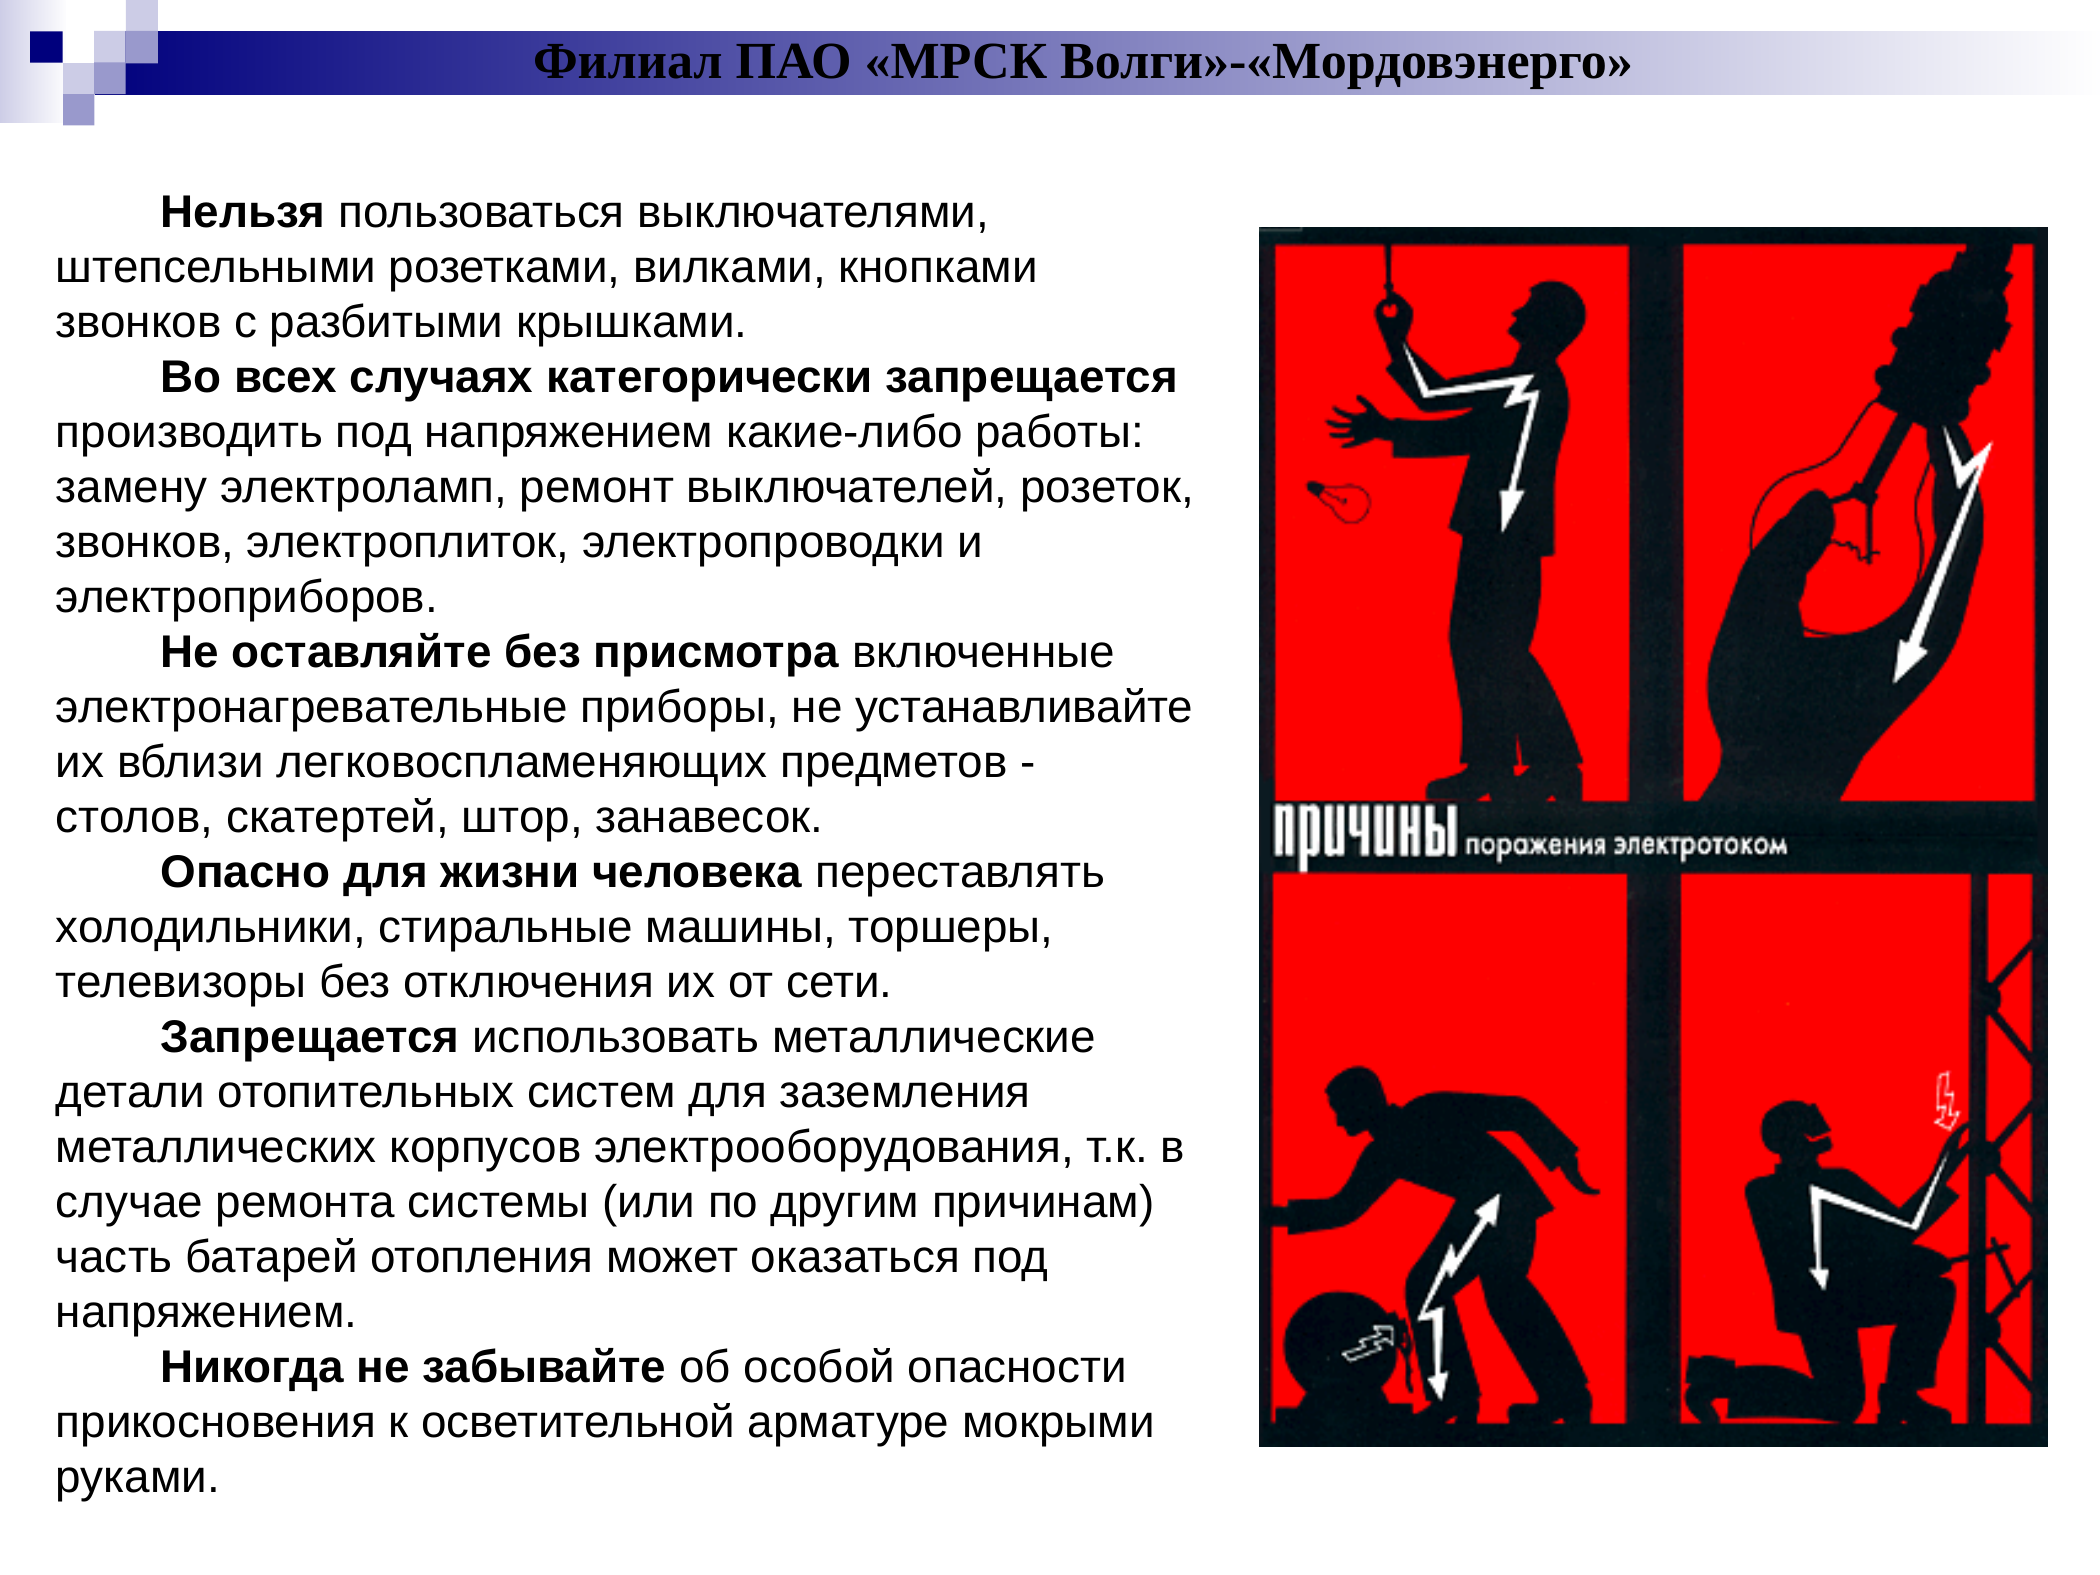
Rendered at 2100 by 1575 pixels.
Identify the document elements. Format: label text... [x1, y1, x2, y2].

picture [1259, 227, 2048, 1447]
text_box Филиал ПАО «МРСК Волги»-«Мордовэнерго» [512, 16, 1655, 100]
text_box Нельзя пользоваться выключателями, штепсельными розетками, вилками, кнопками звонков с разбитыми крышками. Во всех случаях категорически запрещается производить под напряжением какие-либо работы: замену электроламп, ремонт выключателей, розеток, звонков, электроплиток, электропроводки и электроприборов. Не оставляйте без присмотра включенные электронагревательные приборы, не устанавливайте их вблизи легковоспламеняющих предметов - столов, скатертей, штор, занавесок. Опасно для жизни человека переставлять холодильники, стиральные машины, торшеры, телевизоры без отключения их от сети. Запрещается использовать металлические детали отопительных систем для заземления металлических корпусов электрооборудования, т.к. в случае ремонта системы (или по другим причинам) часть батарей отопления может оказаться под напряжением. Никогда не забывайте об особой опасности прикосновения к осветительной арматуре мокрыми руками. [34, 171, 1225, 1512]
